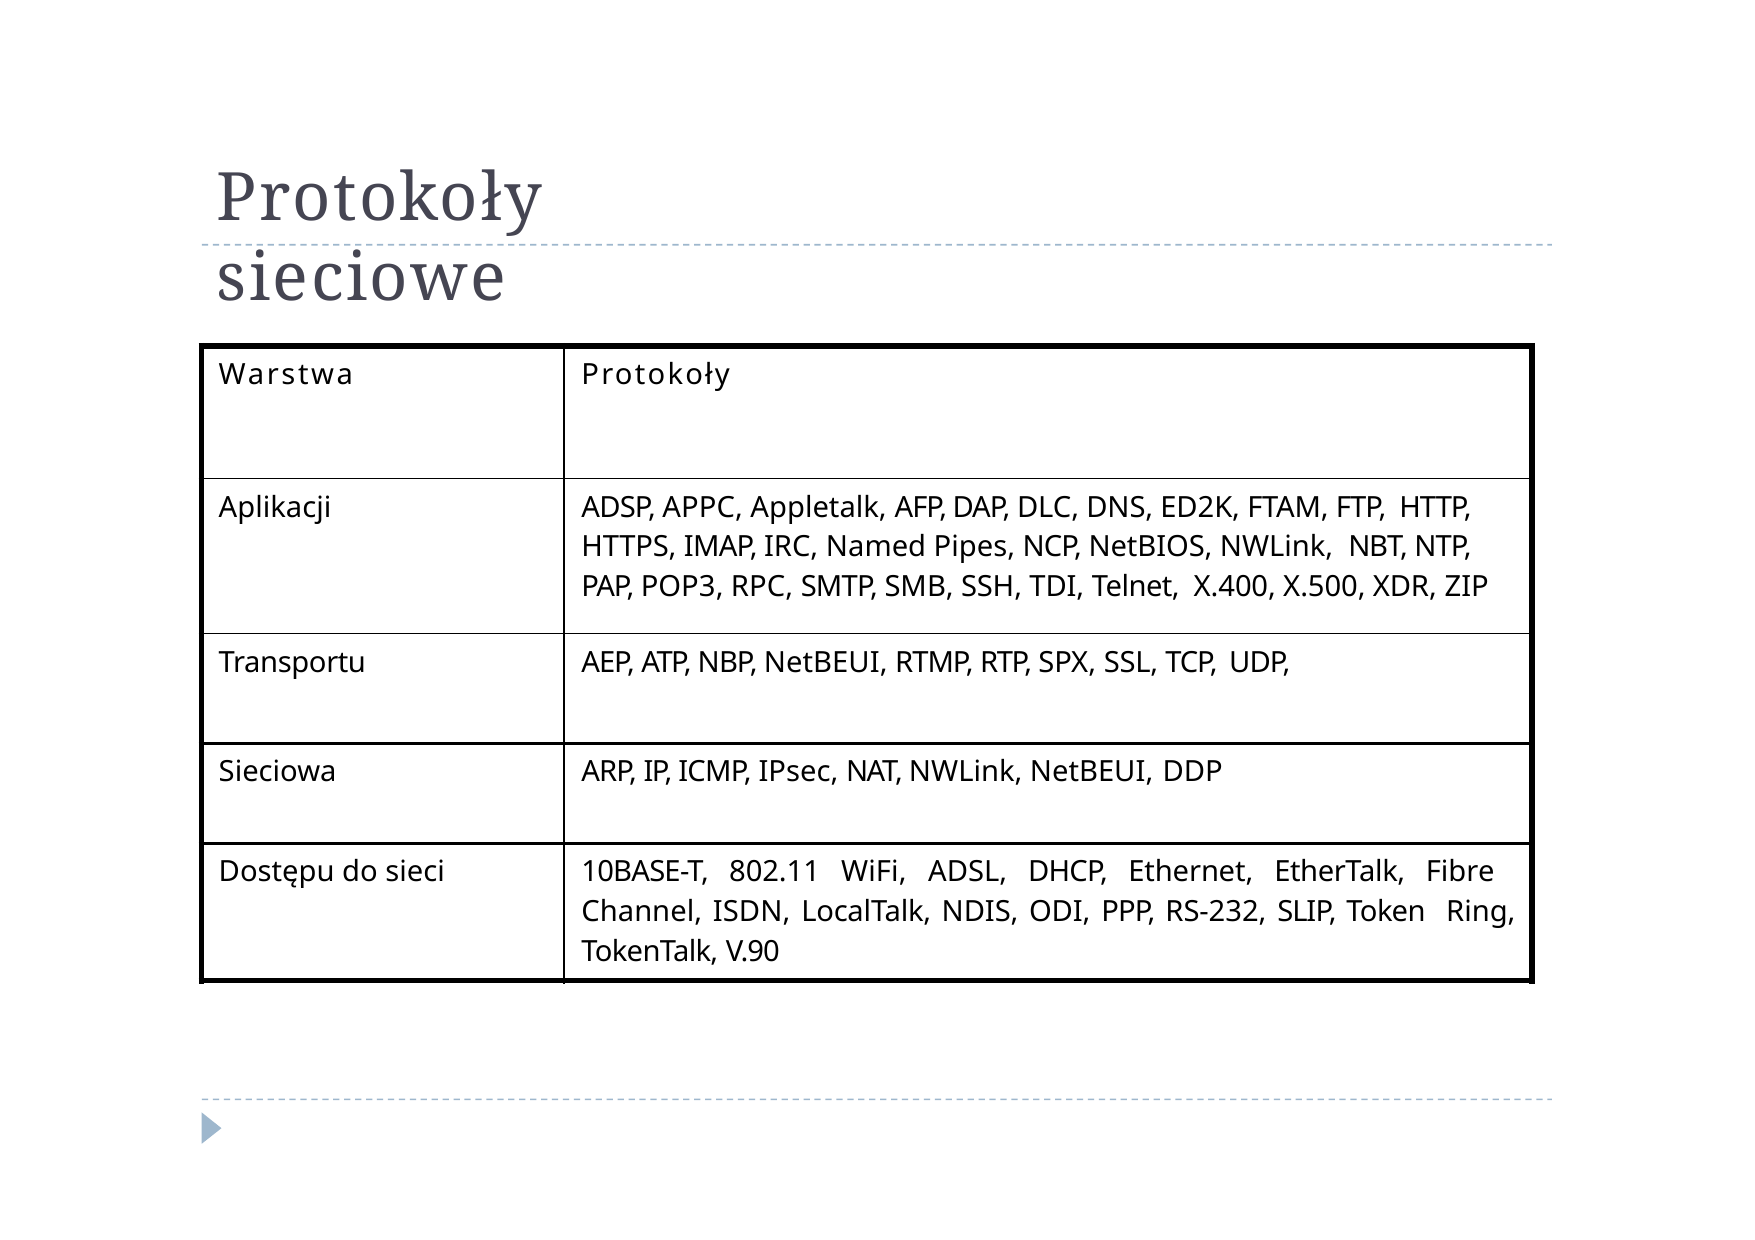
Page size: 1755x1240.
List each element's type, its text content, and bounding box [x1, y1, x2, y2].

table_cell Dostępu do sieci [204, 845, 563, 978]
table_cell Aplikacji [204, 479, 563, 633]
table_cell Transportu [204, 634, 563, 742]
title Protokoły sieciowe [214, 151, 816, 343]
table_cell ARP, IP, ICMP, IPsec, NAT, NWLink, NetBEUI, DDP [565, 745, 1529, 842]
table_header Warstwa [204, 349, 563, 478]
text_box [126, 619, 1627, 1183]
table_cell AEP, ATP, NBP, NetBEUI, RTMP, RTP, SPX, SSL, TCP, UDP, [565, 634, 1529, 742]
table_cell Sieciowa [204, 745, 563, 842]
table_cell ADSP, APPC, Appletalk, AFP, DAP, DLC, DNS, ED2K, FTAM, FTP, HTTP, HTTPS, IMAP, IRC, Named Pipes, NCP, NetBIOS, NWLink, NBT, NTP, PAP, POP3, RPC, SMTP, SMB, SSH, TDI, Telnet, X.400, X.500, XDR, ZIP [565, 479, 1529, 633]
text_box [201, 1112, 222, 1144]
table_cell 10BASE-T, 802.11 WiFi, ADSL, DHCP, Ethernet, EtherTalk, Fibre Channel, ISDN, LocalTalk, NDIS, ODI, PPP, RS-232, SLIP, Token Ring, TokenTalk, V.90 [565, 845, 1529, 978]
table_header Protokoły [565, 349, 1529, 478]
